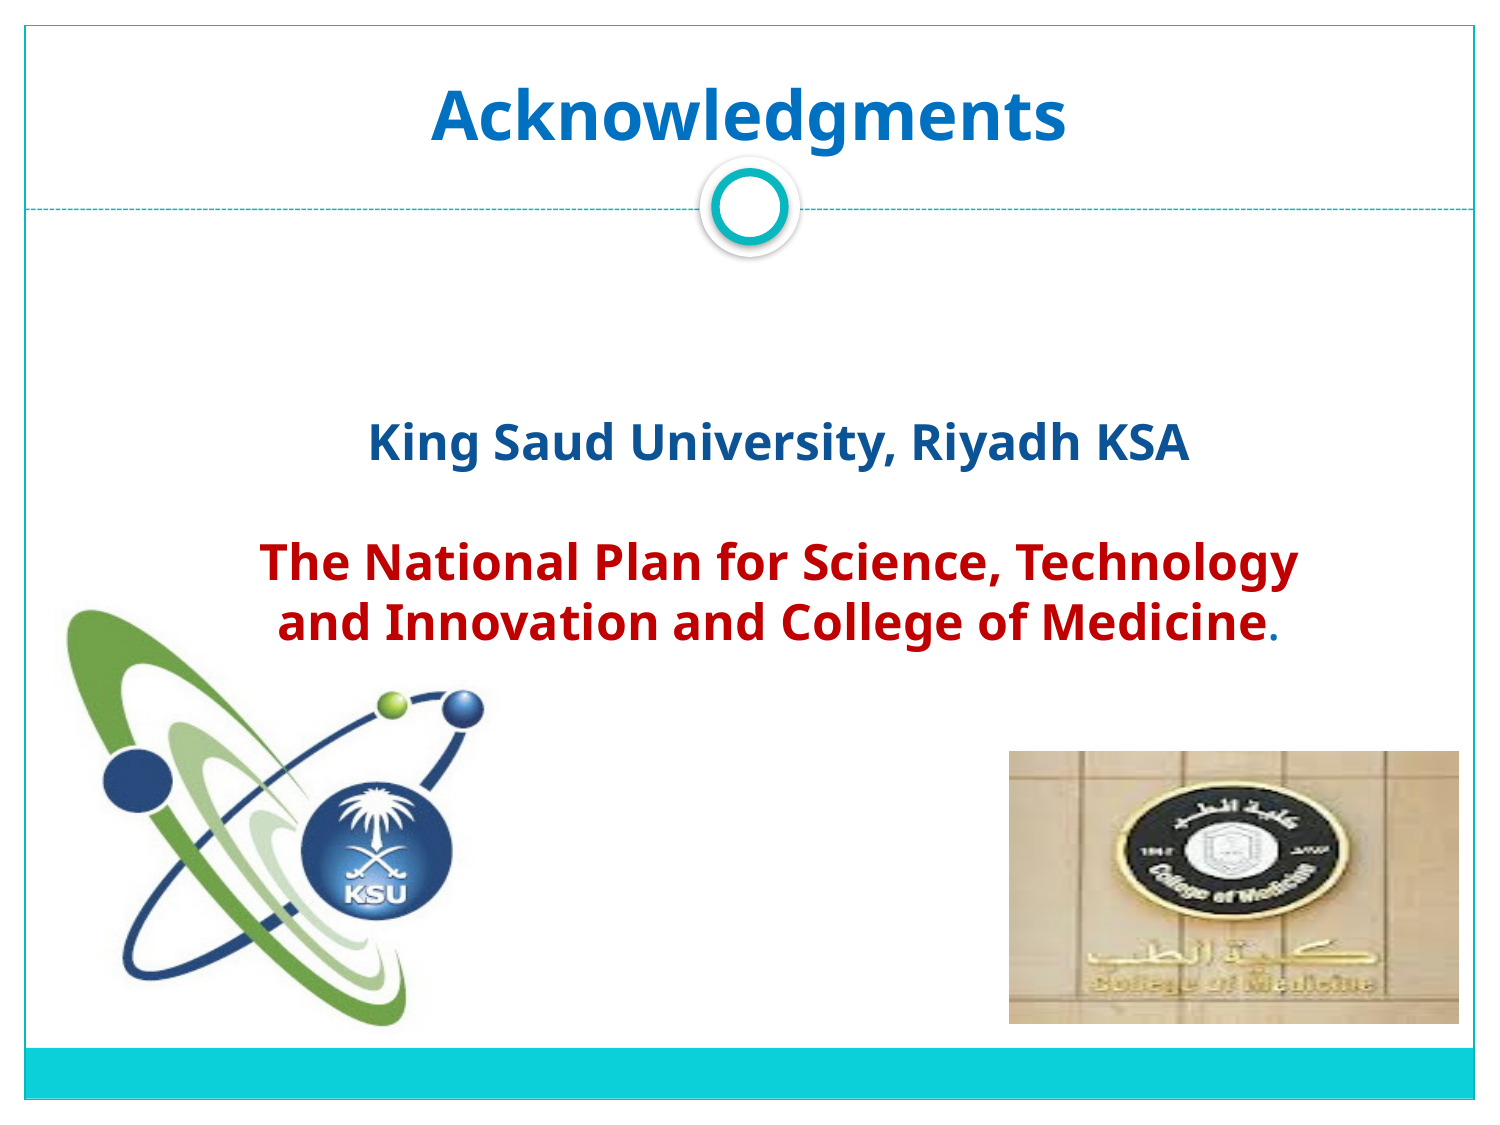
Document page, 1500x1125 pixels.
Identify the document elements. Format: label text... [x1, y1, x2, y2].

picture [1009, 751, 1459, 1024]
picture [53, 597, 500, 1042]
text_box King Saud University, Riyadh KSA The National Plan for Science, Technology and Innovation and College of Medicine. [206, 402, 1353, 658]
title Acknowledgments [49, 37, 1450, 162]
